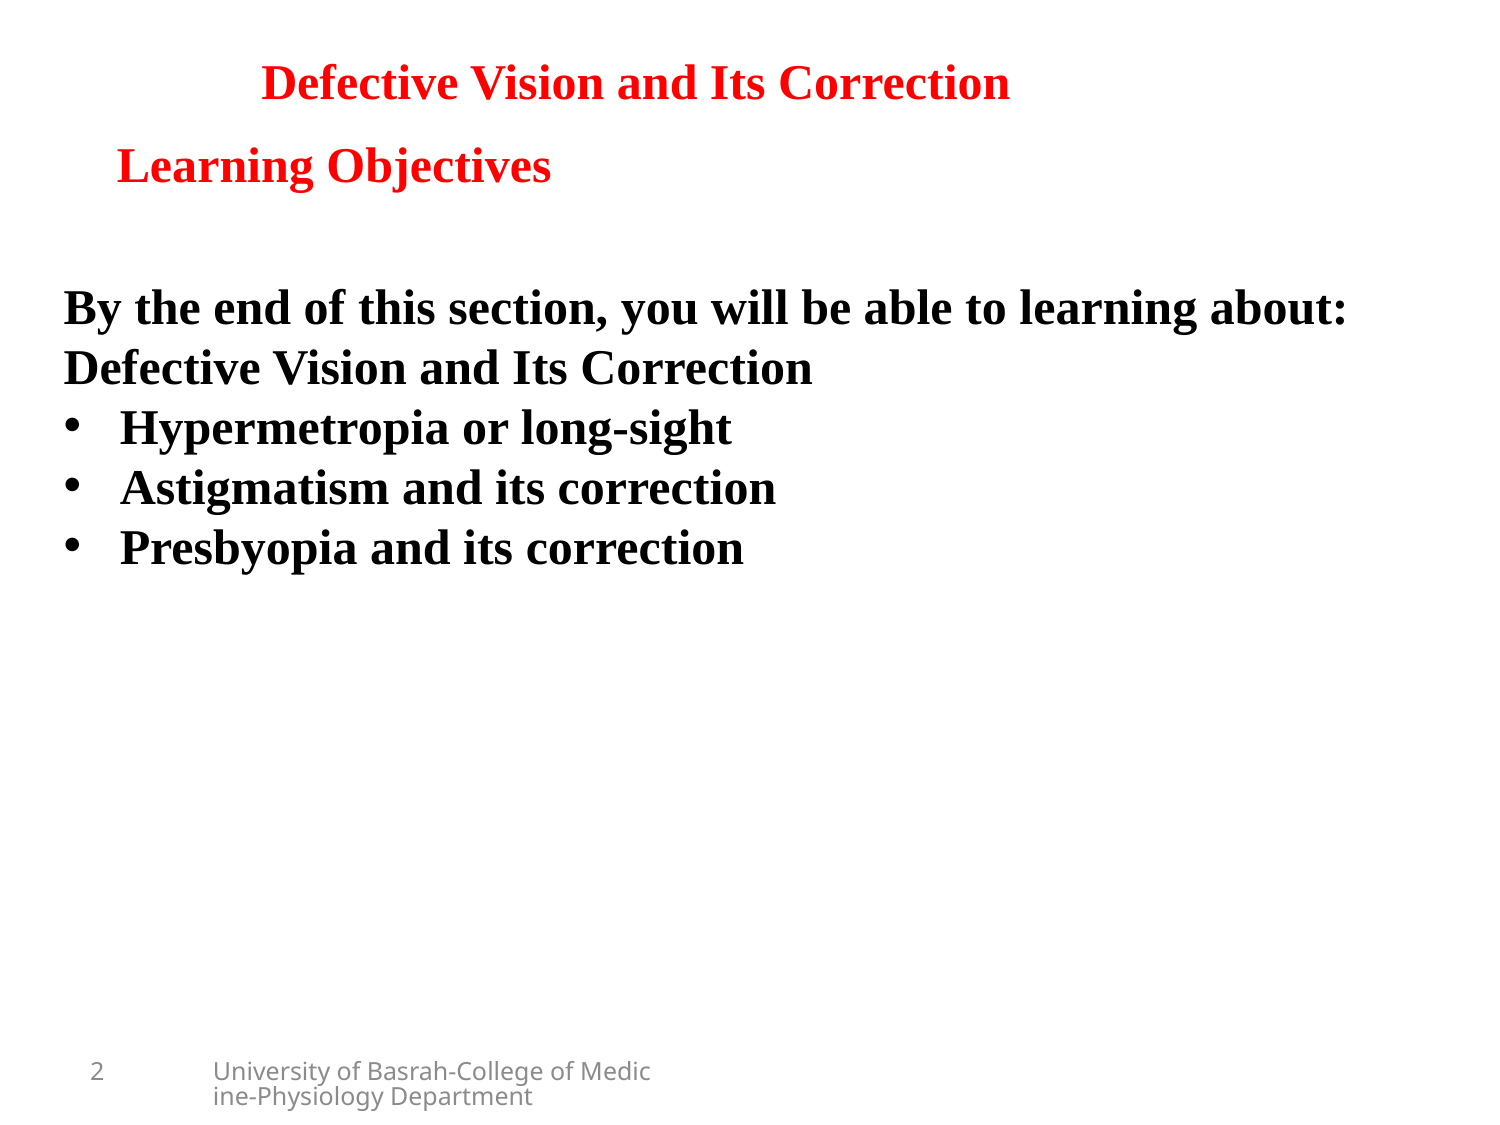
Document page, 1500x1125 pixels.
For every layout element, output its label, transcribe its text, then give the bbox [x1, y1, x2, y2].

text_box Learning Objectives [101, 124, 567, 200]
footer University of Basrah-College of Medicine-Physiology Department [512, 1042, 988, 1103]
text_box Defective Vision and Its Correction [246, 42, 1026, 118]
text_box By the end of this section, you will be able to learning about: Defective Vision and Its Correction Hypermetropia or long-sight Astigmatism and its correction Presbyopia and its correction [48, 267, 1399, 582]
slide_number 2 [75, 1042, 425, 1103]
